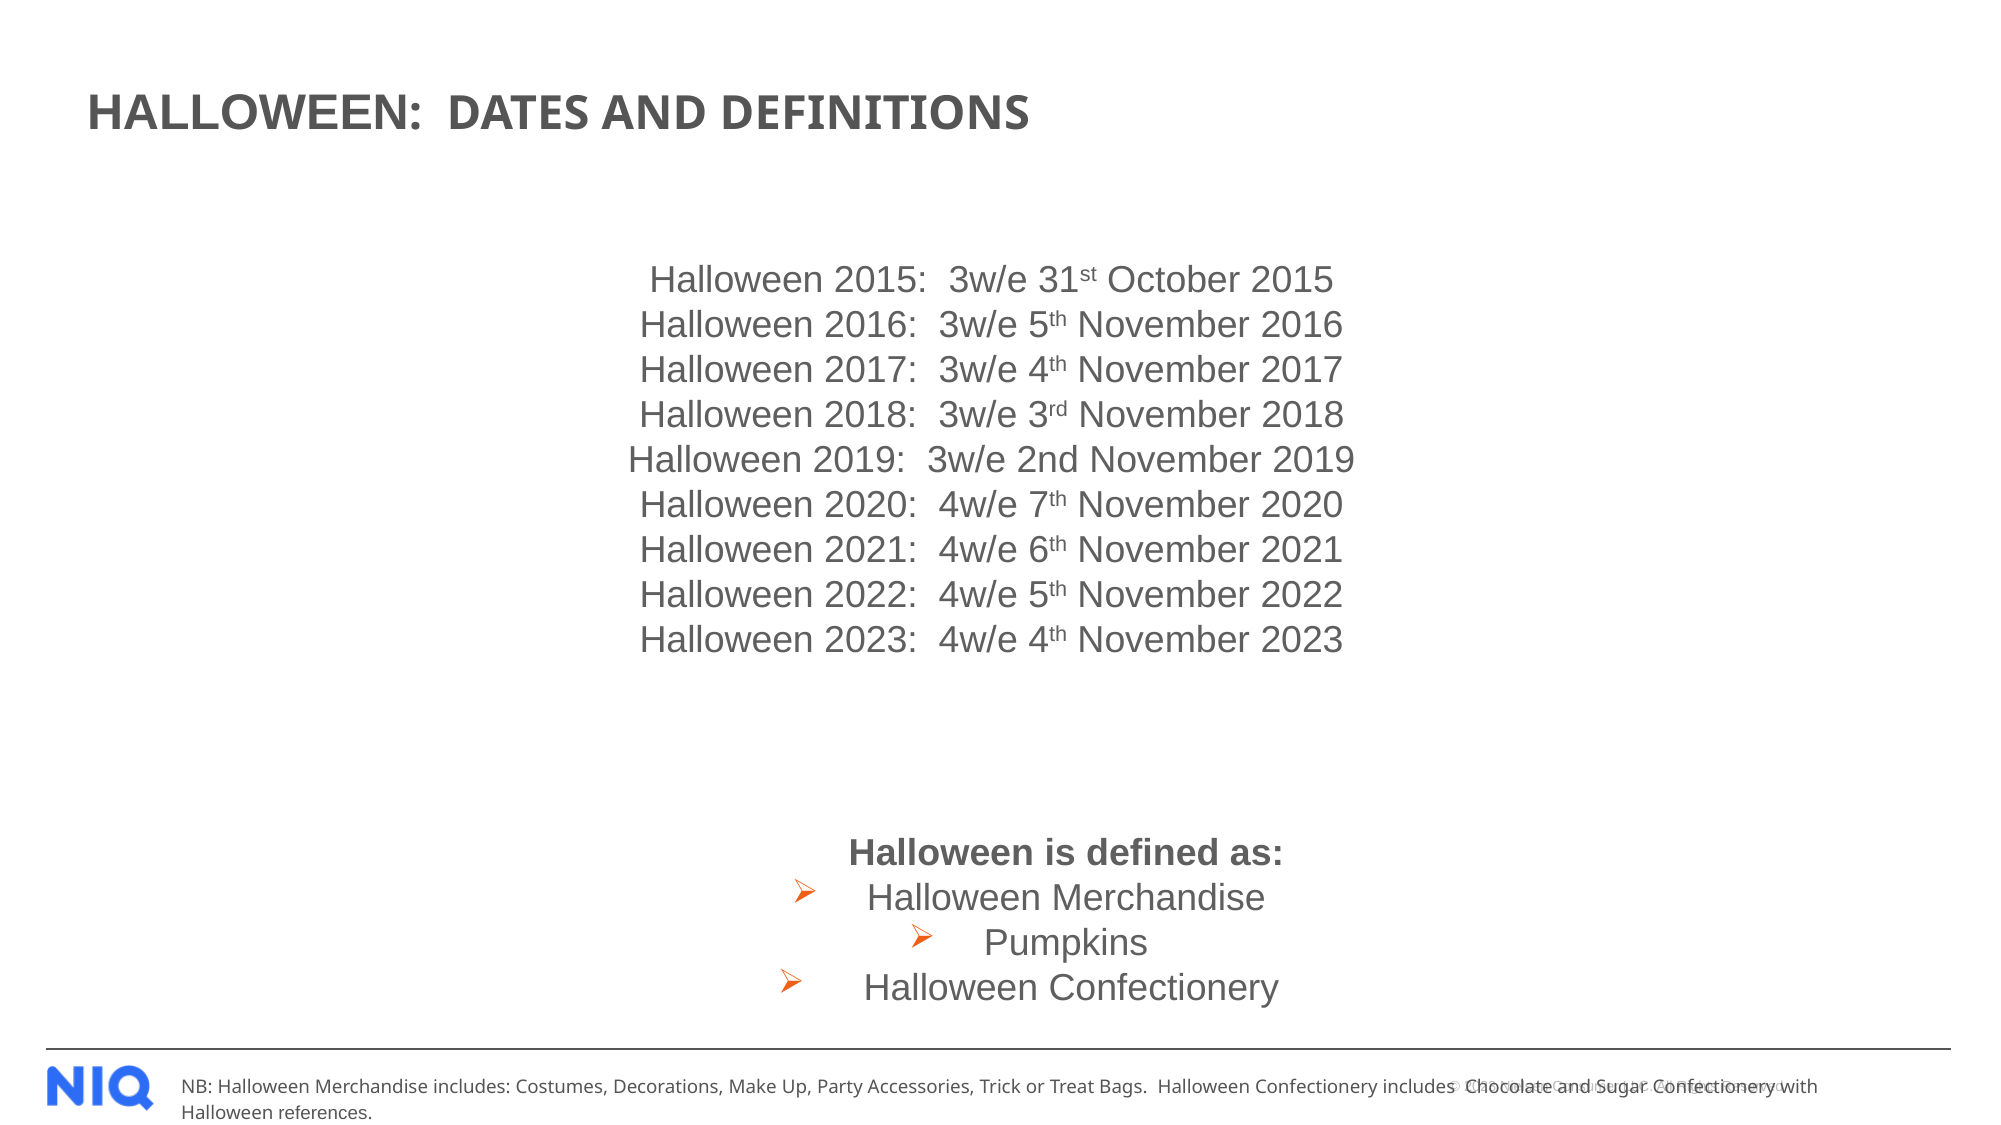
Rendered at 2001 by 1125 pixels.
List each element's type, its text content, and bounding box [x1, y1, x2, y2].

table_header NB: Halloween Merchandise includes: Costumes, Decorations, Make Up, Party Accessories, Trick or Treat Bags. Halloween Confectionery includes Chocolate and Sugar Confectionery with Halloween references. [181, 1058, 266, 1125]
picture [47, 1065, 154, 1111]
title HALLOWEEN: DATES AND DEFINITIONS [77, 66, 1923, 153]
table_header NB: Halloween Merchandise includes: Costumes, Decorations, Make Up, Party Accessories, Trick or Treat Bags. Halloween Confectionery includes Chocolate and Sugar Confectionery with Halloween references. [1717, 1058, 1898, 1125]
text_box Halloween 2015: 3w/e 31st October 2015 Halloween 2016: 3w/e 5th November 2016 Halloween 2017: 3w/e 4th November 2017 Halloween 2018: 3w/e 3rd November 2018 Halloween 2019: 3w/e 2nd November 2019 Halloween 2020: 4w/e 7th November 2020 Halloween 2021: 4w/e 6th November 2021 Halloween 2022: 4w/e 5th November 2022 Halloween 2023: 4w/e 4th November 2023 Halloween is defined as: Halloween Merchandise Pumpkins Halloween Confectionery [266, 200, 1717, 1125]
